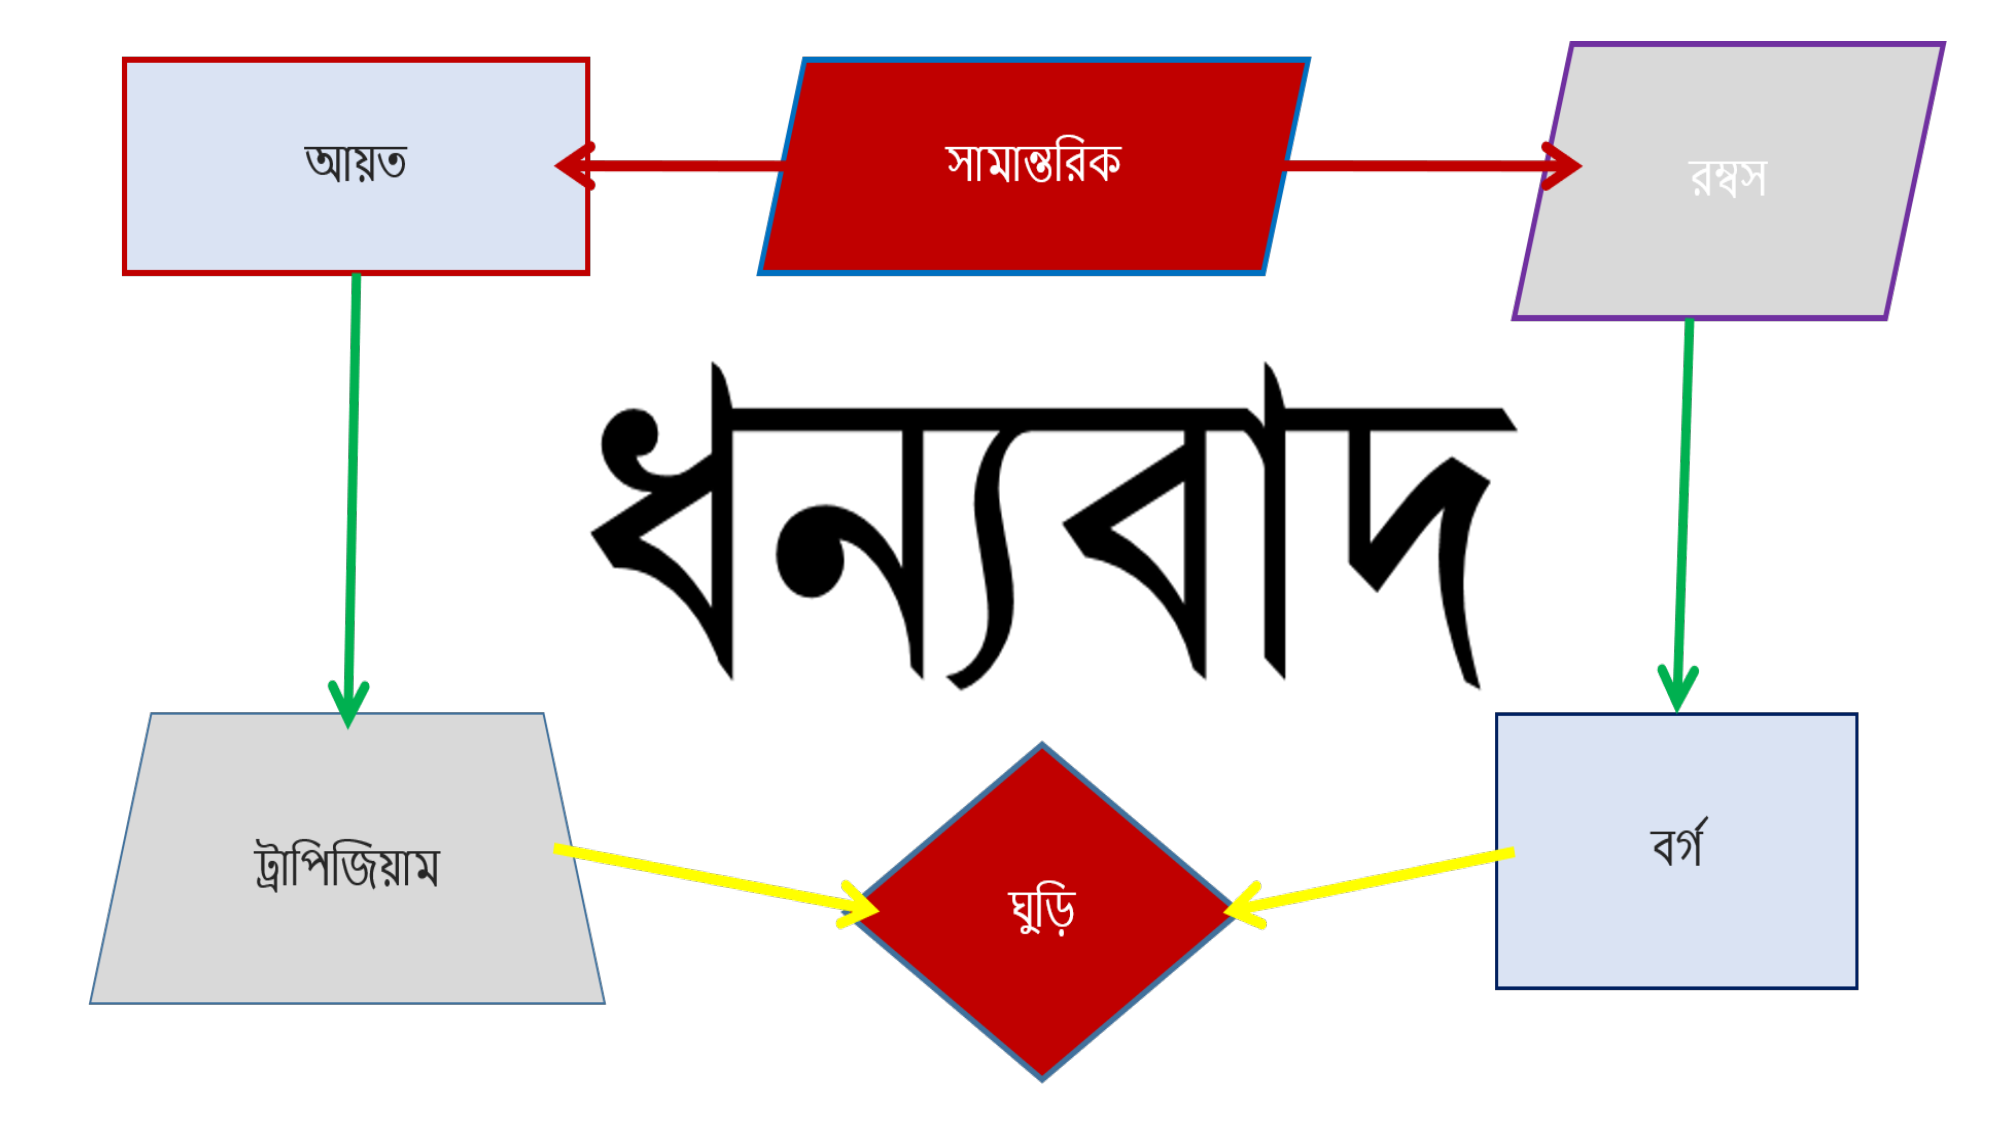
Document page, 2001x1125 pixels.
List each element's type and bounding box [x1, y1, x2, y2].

picture [88, 41, 1947, 1084]
